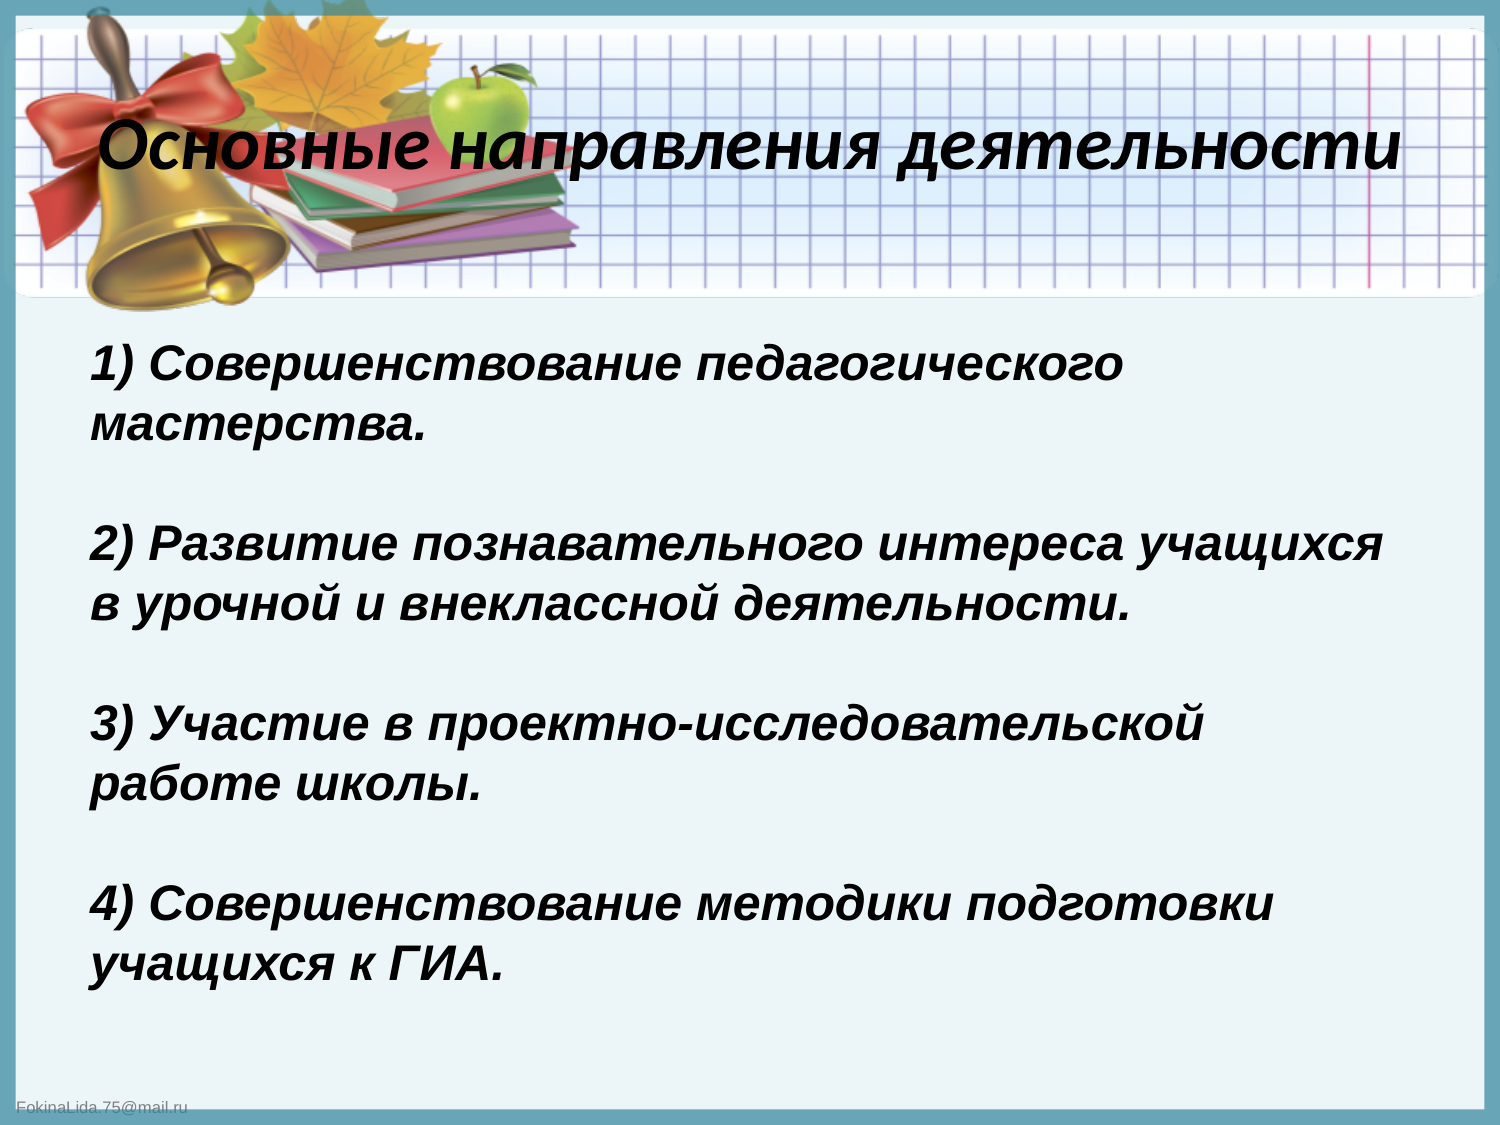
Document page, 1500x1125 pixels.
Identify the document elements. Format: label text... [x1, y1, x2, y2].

list 1) Совершенствование педагогического мастерства. 2) Развитие познавательного интереса учащихся в урочной и внеклассной деятельности. 3) Участие в проектно-исследовательской работе школы. 4) Совершенствование методики подготовки учащихся к ГИА. [75, 262, 1425, 1005]
picture [16, 16, 1484, 315]
title Основные направления деятельности [75, 45, 1425, 233]
